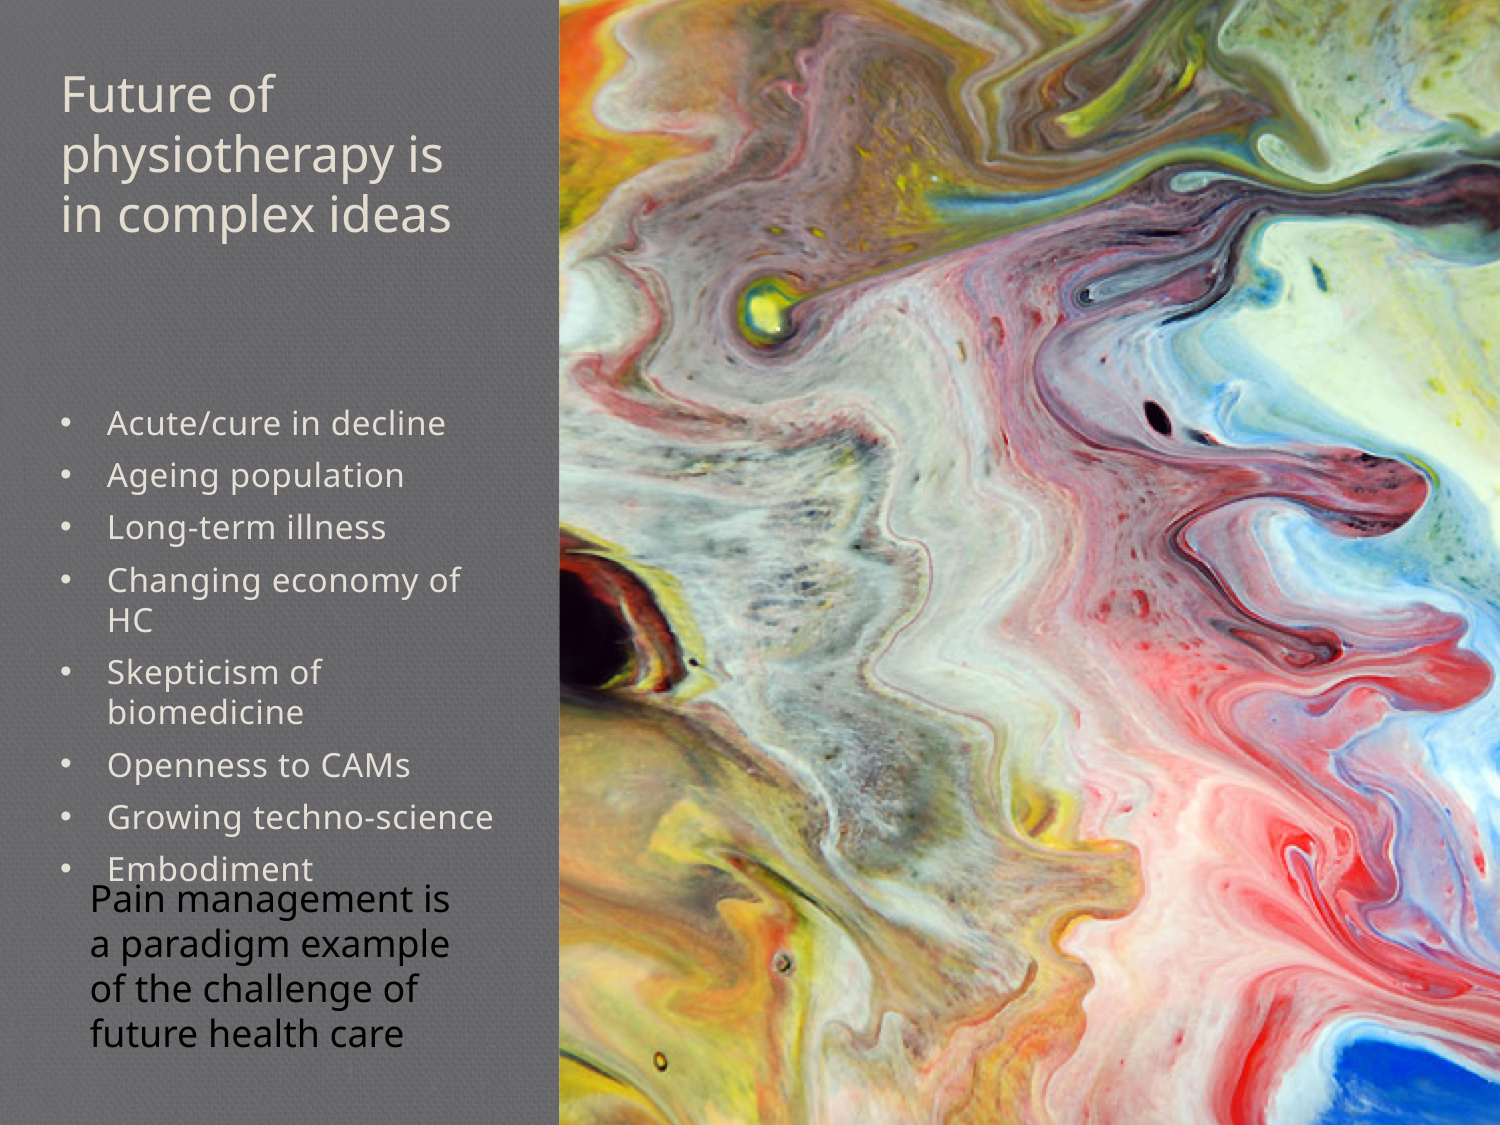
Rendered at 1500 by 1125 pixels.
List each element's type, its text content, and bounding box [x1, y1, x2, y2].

text_box Pain management is a paradigm example of the challenge of future health care [74, 867, 486, 1063]
title Future of physiotherapy is in complex ideas [45, 37, 511, 250]
picture [559, 0, 1500, 1125]
list Acute/cure in decline Ageing population Long-term illness Changing economy of HC Skepticism of biomedicine Openness to CAMs Growing techno-science Embodiment [45, 394, 510, 826]
